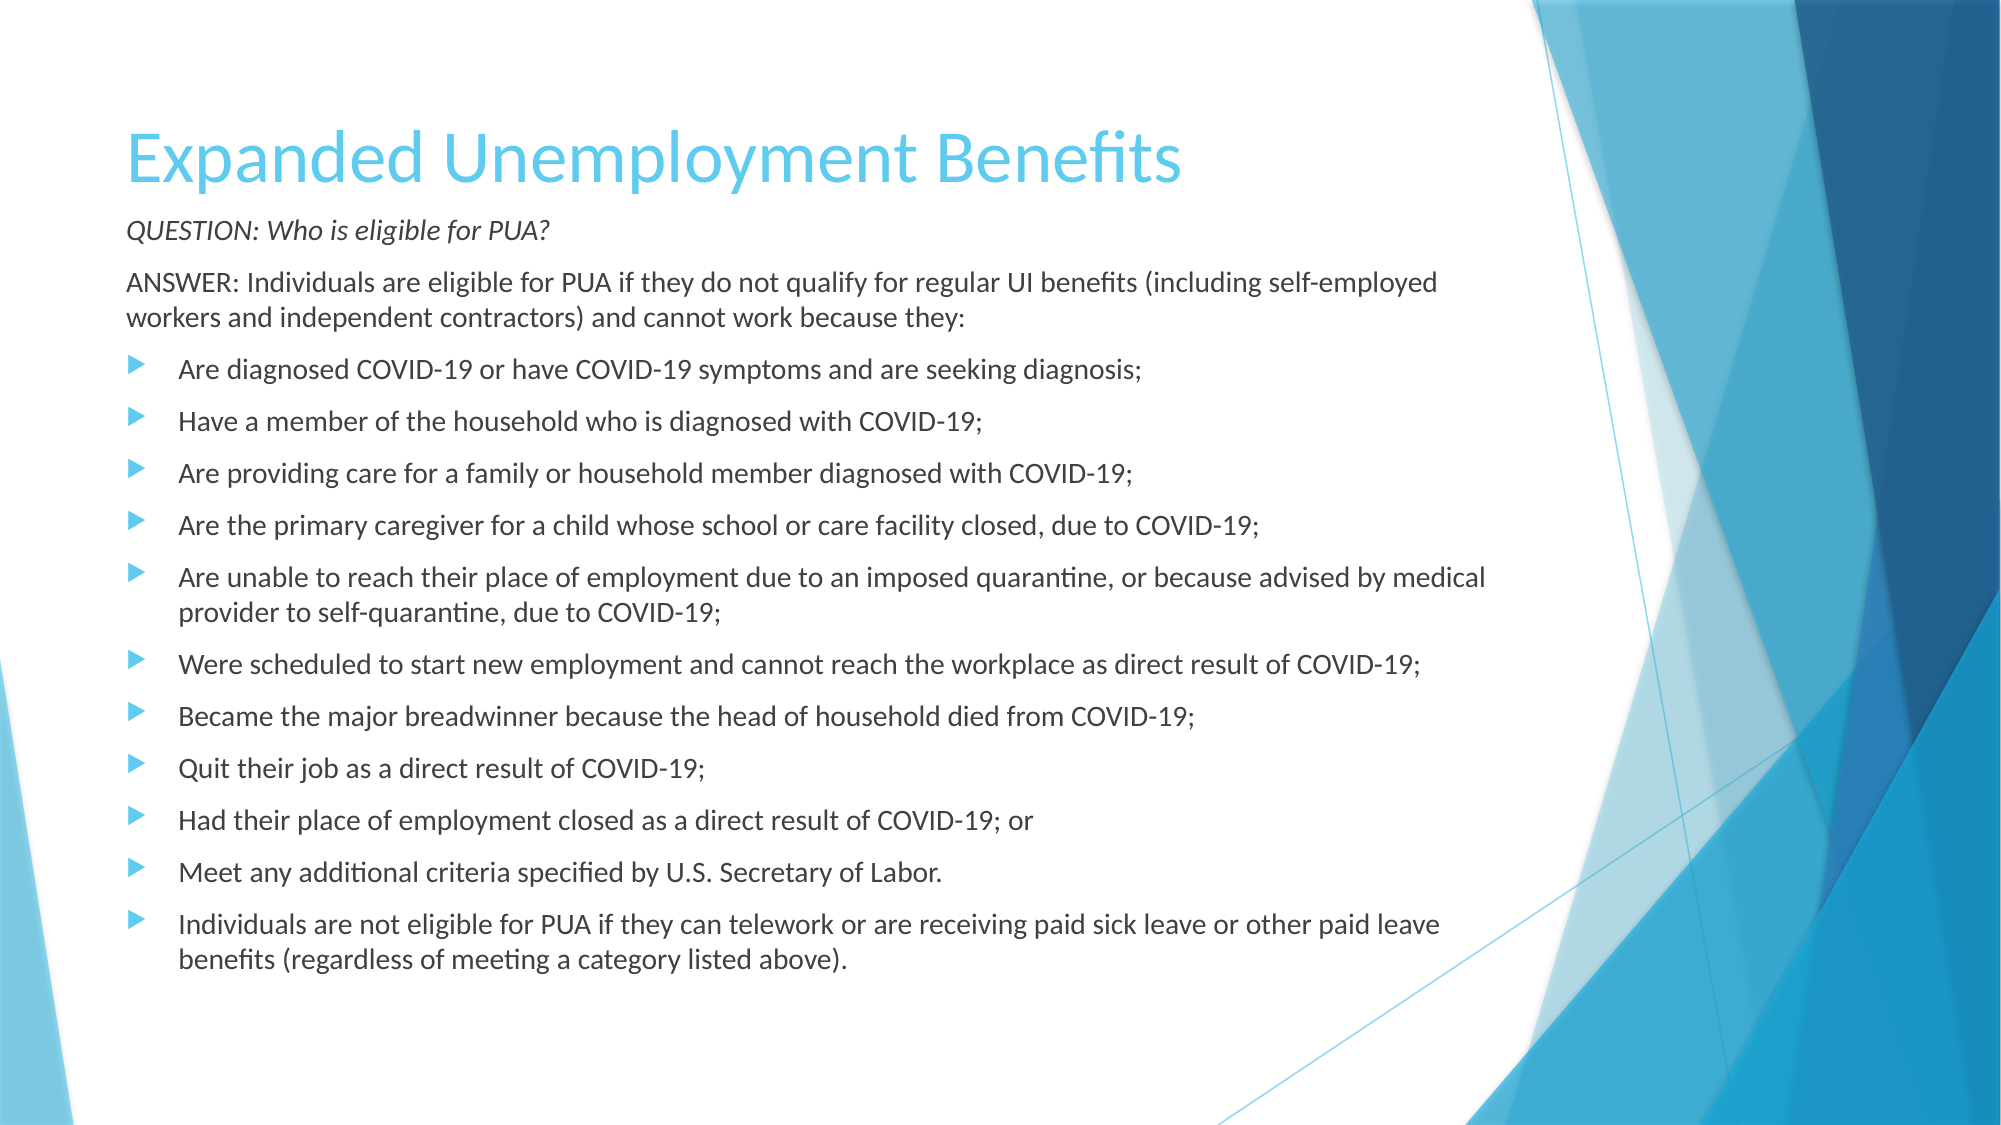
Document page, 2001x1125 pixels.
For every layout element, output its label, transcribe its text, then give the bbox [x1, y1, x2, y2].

title Expanded Unemployment Benefits [111, 99, 1522, 203]
list QUESTION: Who is eligible for PUA? ANSWER: Individuals are eligible for PUA if they do not qualify for regular UI benefits (including self-employed workers and independent contractors) and cannot work because they: Are diagnosed COVID-19 or have COVID-19 symptoms and are seeking diagnosis; Have a member of the household who is diagnosed with COVID-19; Are providing care for a family or household member diagnosed with COVID-19; Are the primary caregiver for a child whose school or care facility closed, due to COVID-19; Are unable to reach their place of employment due to an imposed quarantine, or because advised by medical provider to self-quarantine, due to COVID-19; Were scheduled to start new employment and cannot reach the workplace as direct result of COVID-19; Became the major breadwinner because the head of household died from COVID-19; Quit their job as a direct result of COVID-19; Had their place of employment closed as a direct result of COVID-19; or Meet any additional criteria specified by U.S. Secretary of Labor. Individuals are not eligible for PUA if they can telework or are receiving paid sick leave or other paid leave benefits (regardless of meeting a category listed above). [111, 203, 1522, 992]
